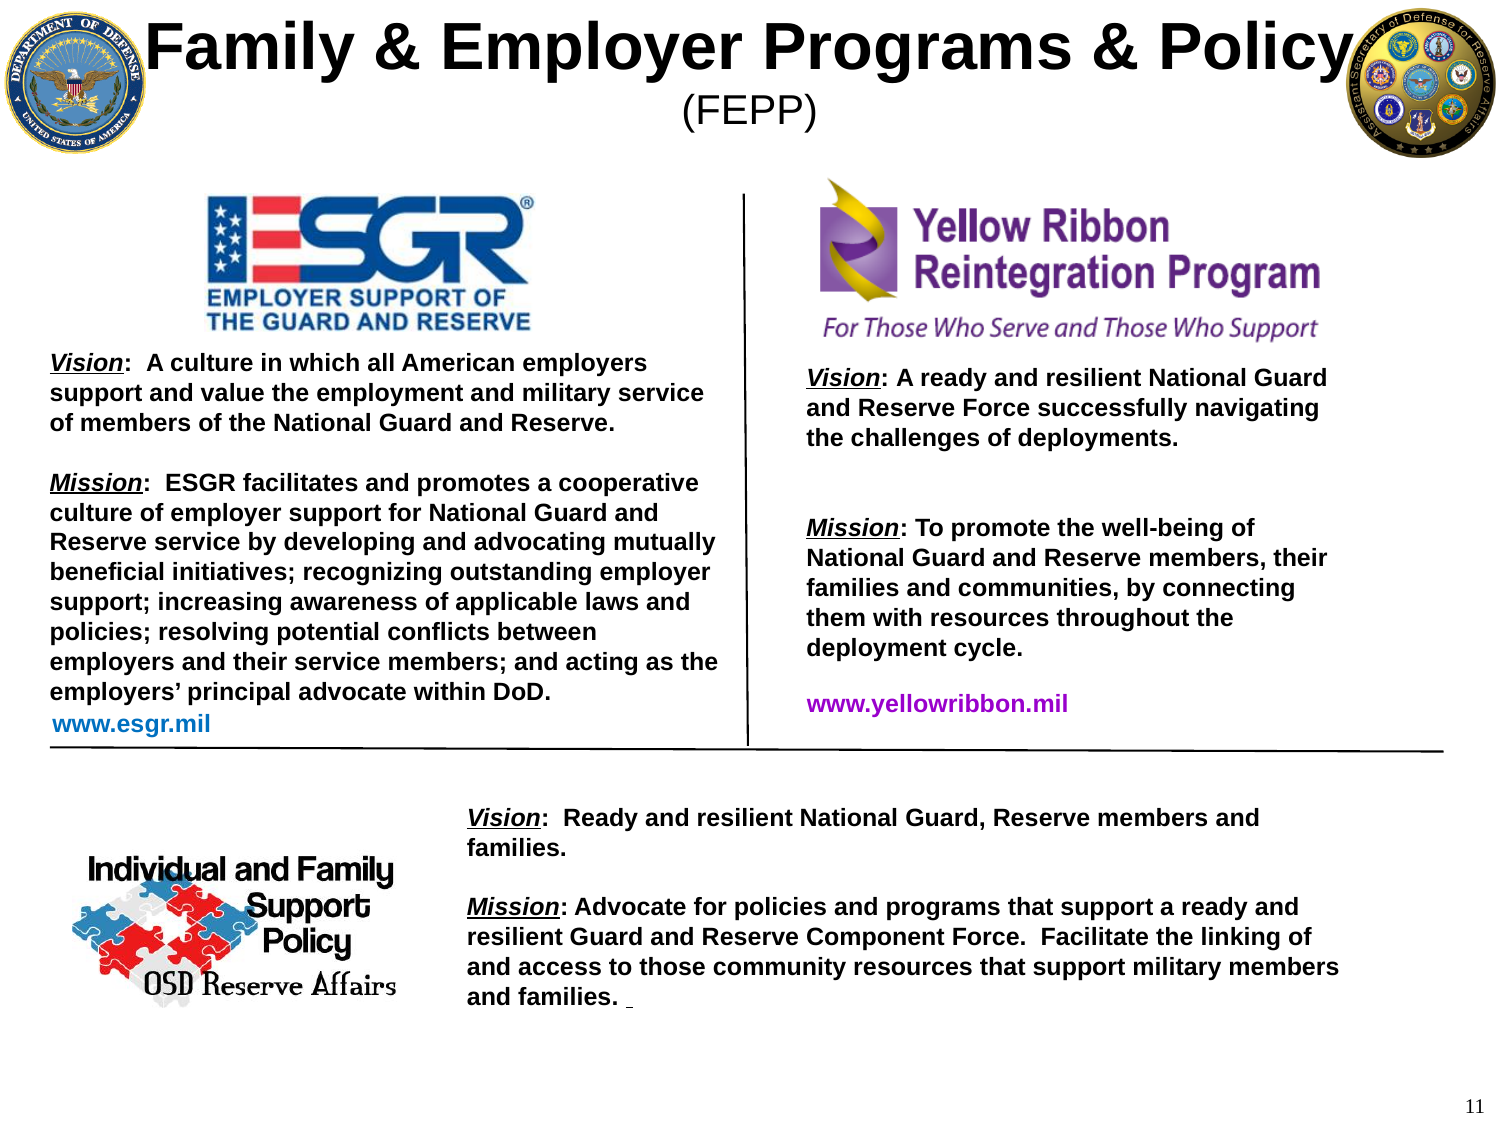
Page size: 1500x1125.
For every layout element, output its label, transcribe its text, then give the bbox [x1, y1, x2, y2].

text_box Family & Employer Programs & Policy (FEPP) [0, 0, 1500, 136]
picture [1344, 7, 1496, 158]
text_box www.yellowribbon.mil [792, 679, 1091, 725]
slide_number 11 [1149, 1046, 1500, 1125]
picture [754, 168, 1359, 369]
text_box Vision: Ready and resilient National Guard, Reserve members and families. Mission: Advocate for policies and programs that support a ready and resilient Guard and Reserve Component Force. Facilitate the linking of and access to those community resources that support military members and families. [452, 768, 1363, 1018]
text_box www.esgr.mil [37, 700, 238, 746]
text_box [49, 747, 1444, 752]
picture [203, 193, 536, 333]
picture [72, 763, 403, 1094]
picture [0, 7, 151, 158]
text_box Vision: A ready and resilient National Guard and Reserve Force successfully navigating the challenges of deployments. Mission: To promote the well-being of National Guard and Reserve members, their families and communities, by connecting them with resources throughout the deployment cycle. [791, 354, 1365, 745]
text_box Vision: A culture in which all American employers support and value the employment and military service of members of the National Guard and Reserve. Mission: ESGR facilitates and promotes a cooperative culture of employer support for National Guard and Reserve service by developing and advocating mutually beneficial initiatives; recognizing outstanding employer support; increasing awareness of applicable laws and policies; resolving potential conflicts between employers and their service members; and acting as the employers’ principal advocate within DoD. [34, 338, 746, 713]
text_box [469, 467, 1023, 473]
